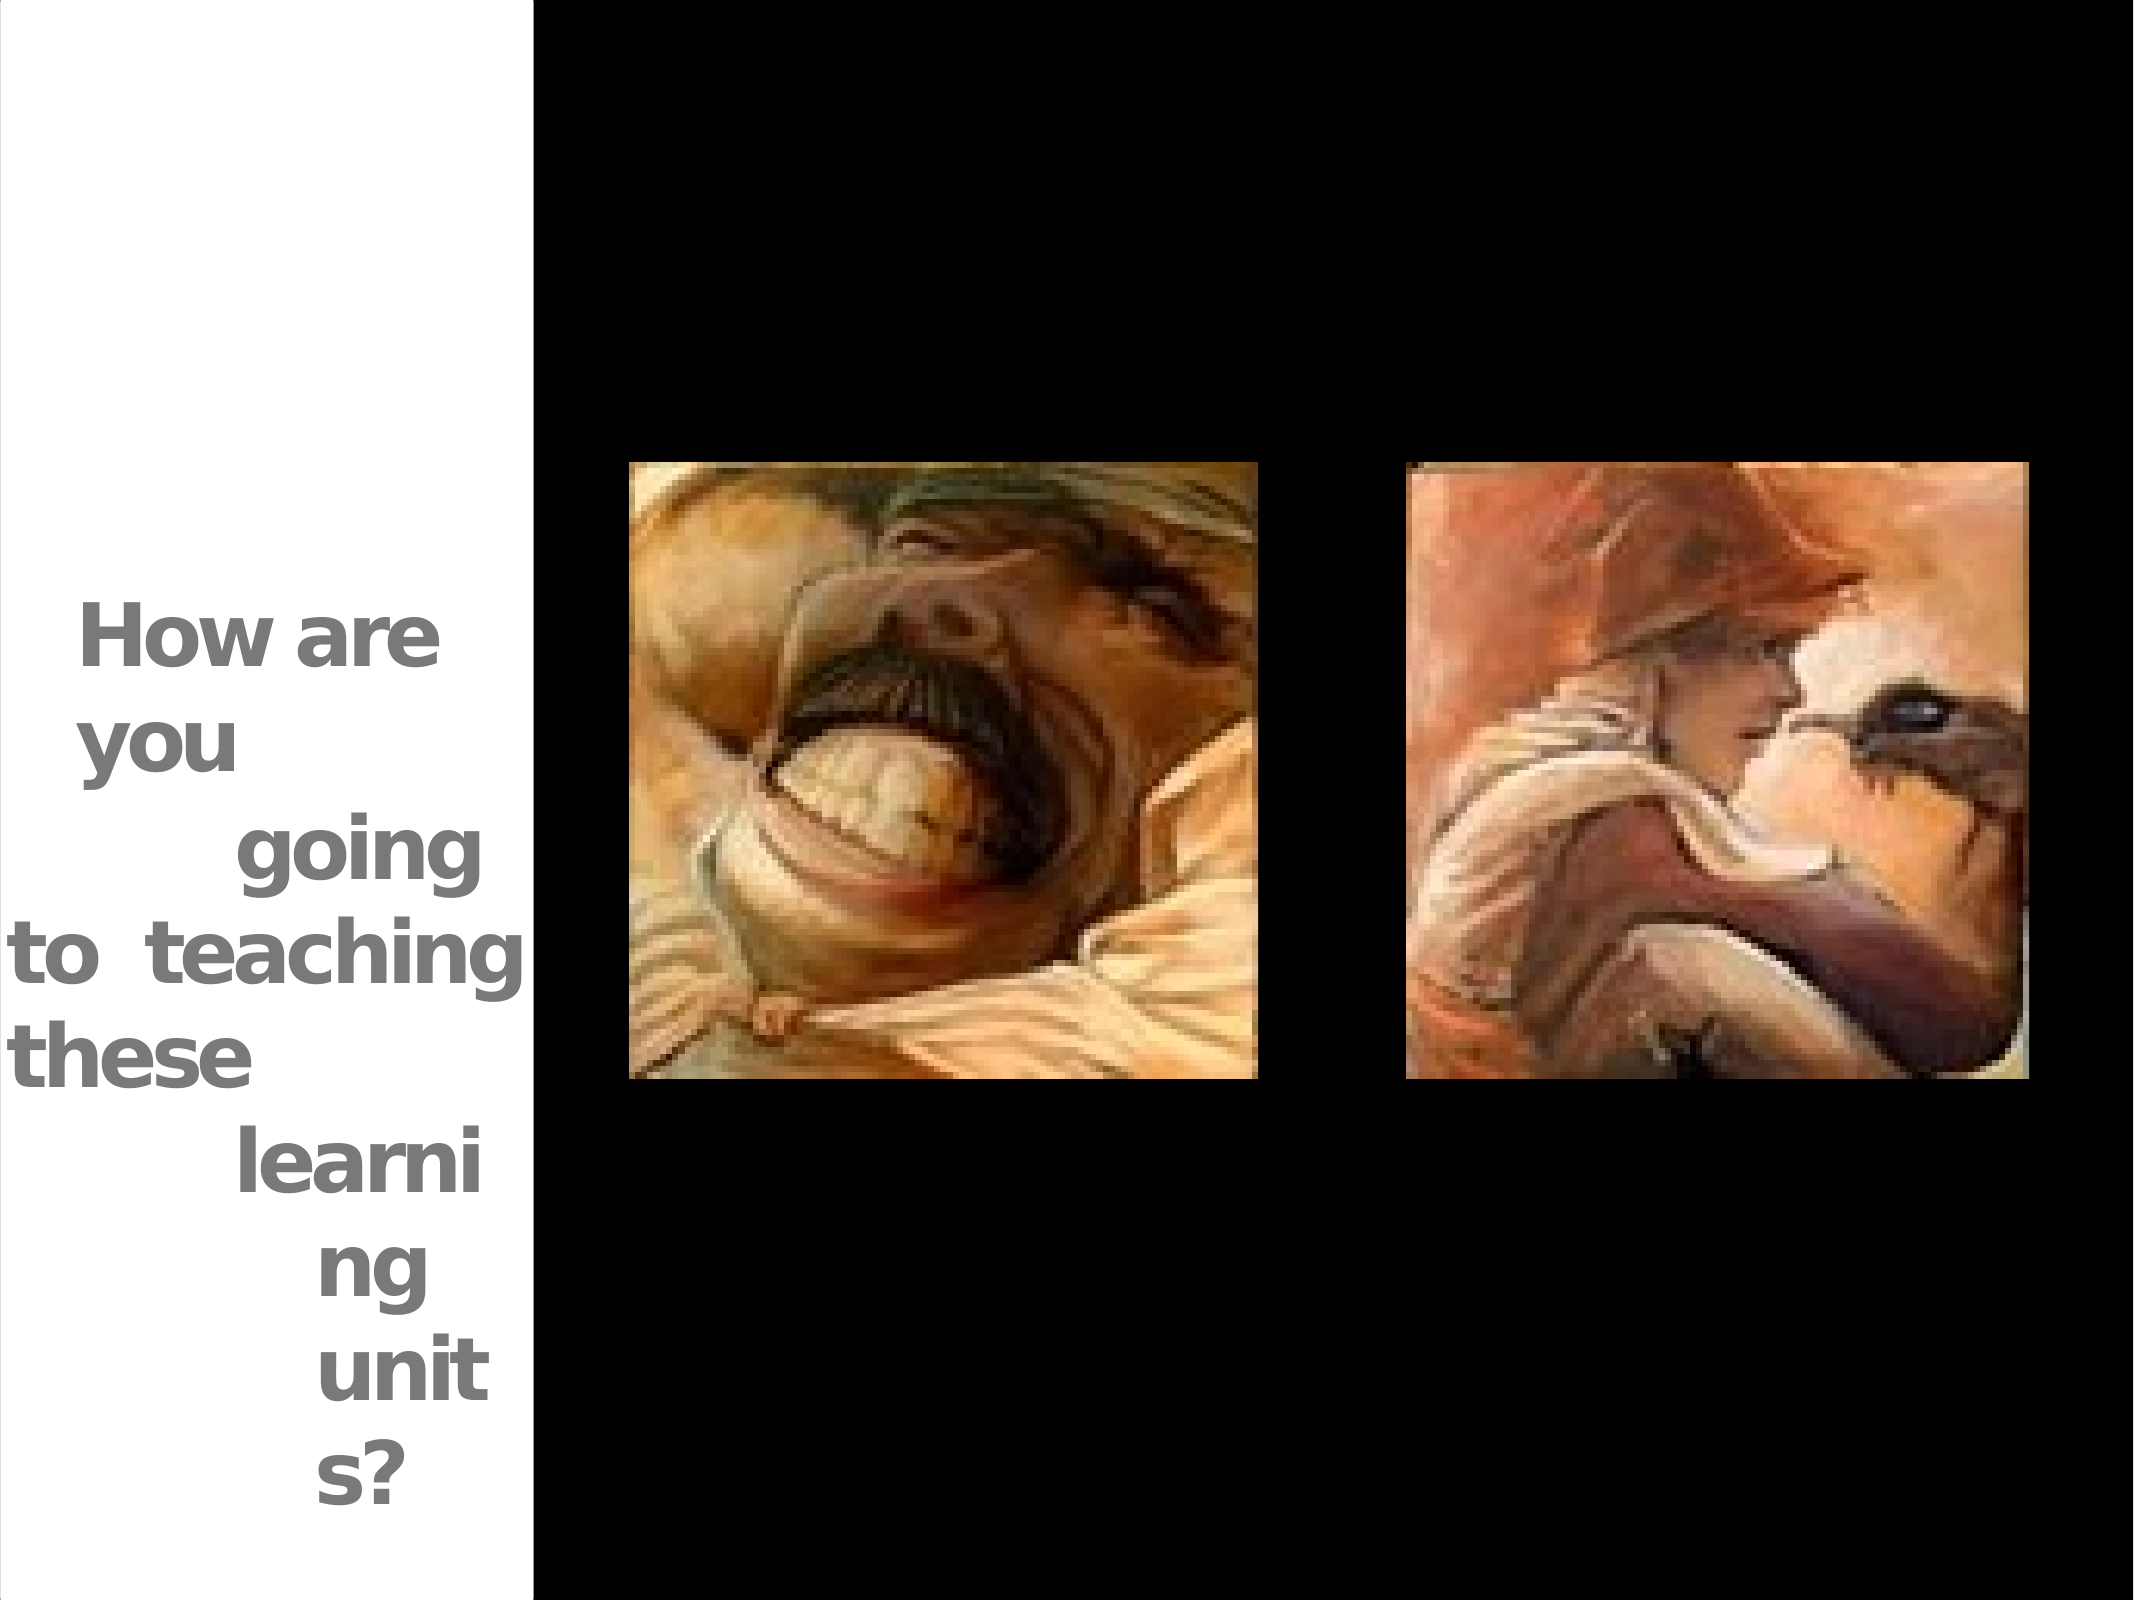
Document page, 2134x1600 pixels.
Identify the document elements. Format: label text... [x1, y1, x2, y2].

text_box [1406, 462, 2030, 1080]
text_box [629, 462, 1259, 1080]
text_box [0, 1, 534, 1599]
text_box How are you going to teaching these learning units? [4, 577, 532, 1522]
text_box [533, 0, 2134, 1600]
